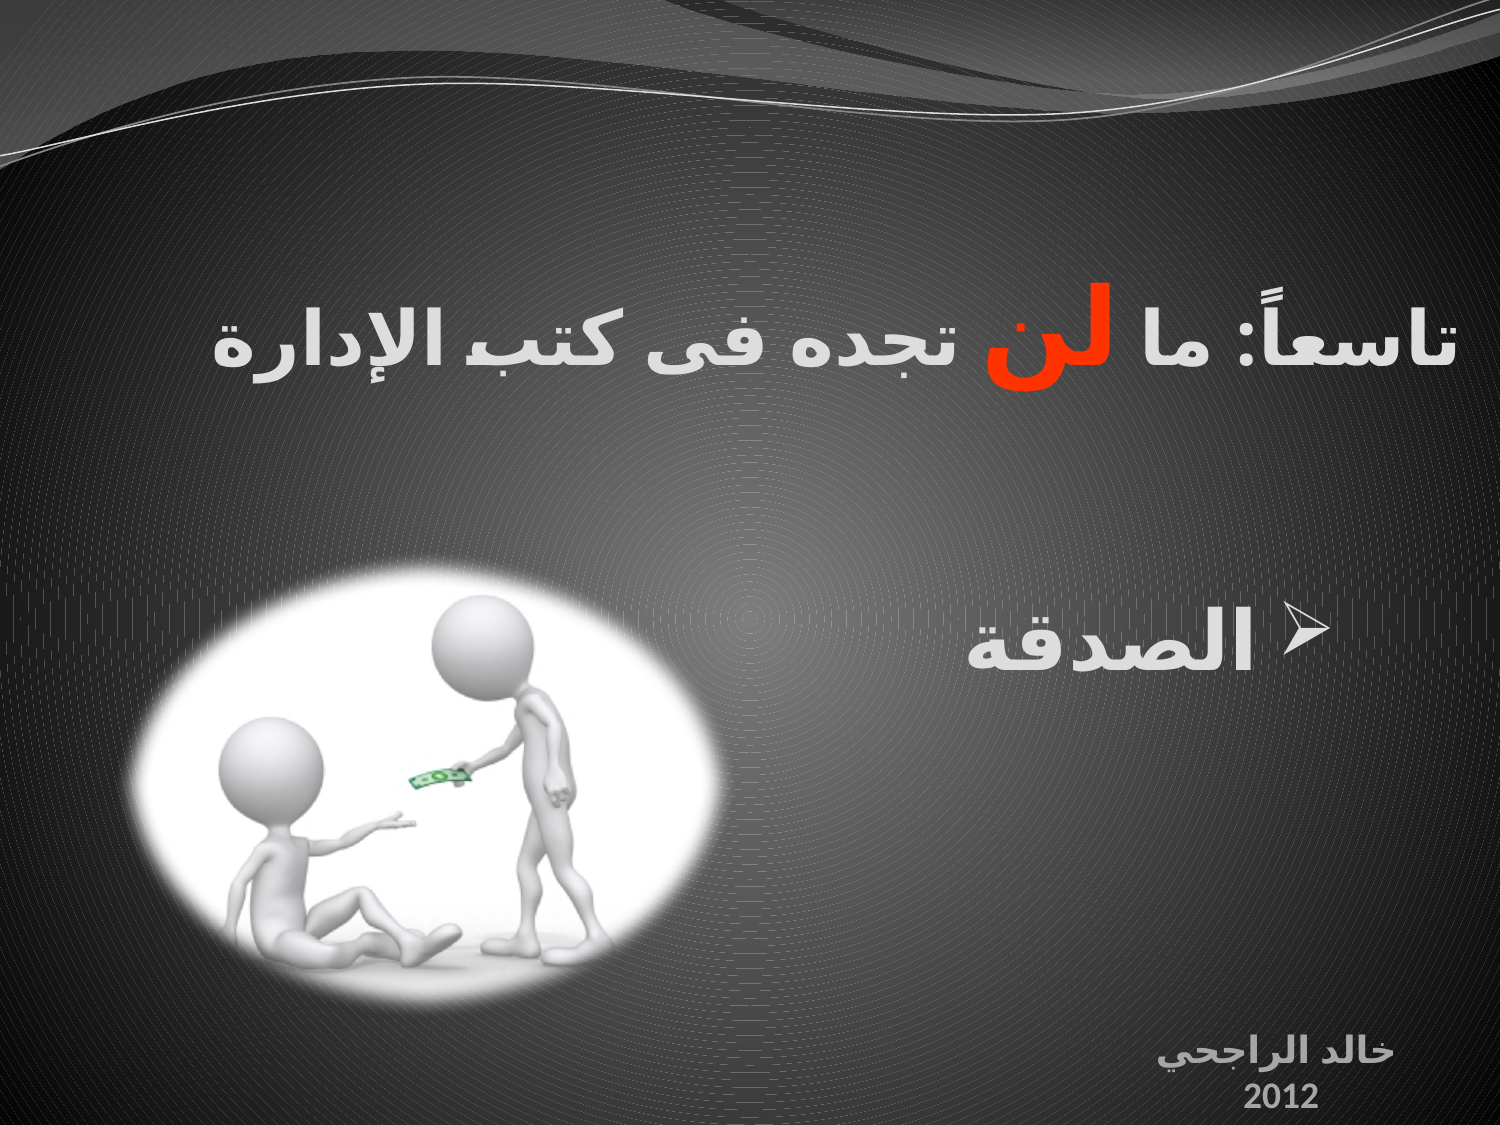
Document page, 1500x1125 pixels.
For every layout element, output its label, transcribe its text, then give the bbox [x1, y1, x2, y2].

picture [112, 549, 738, 1019]
title الصدقة [62, 463, 1338, 688]
text_box تاسعاً: ما لن تجده فى كتب الإدارة [211, 200, 1500, 388]
text_box خالد الراجحي 2012 [1062, 1018, 1500, 1124]
